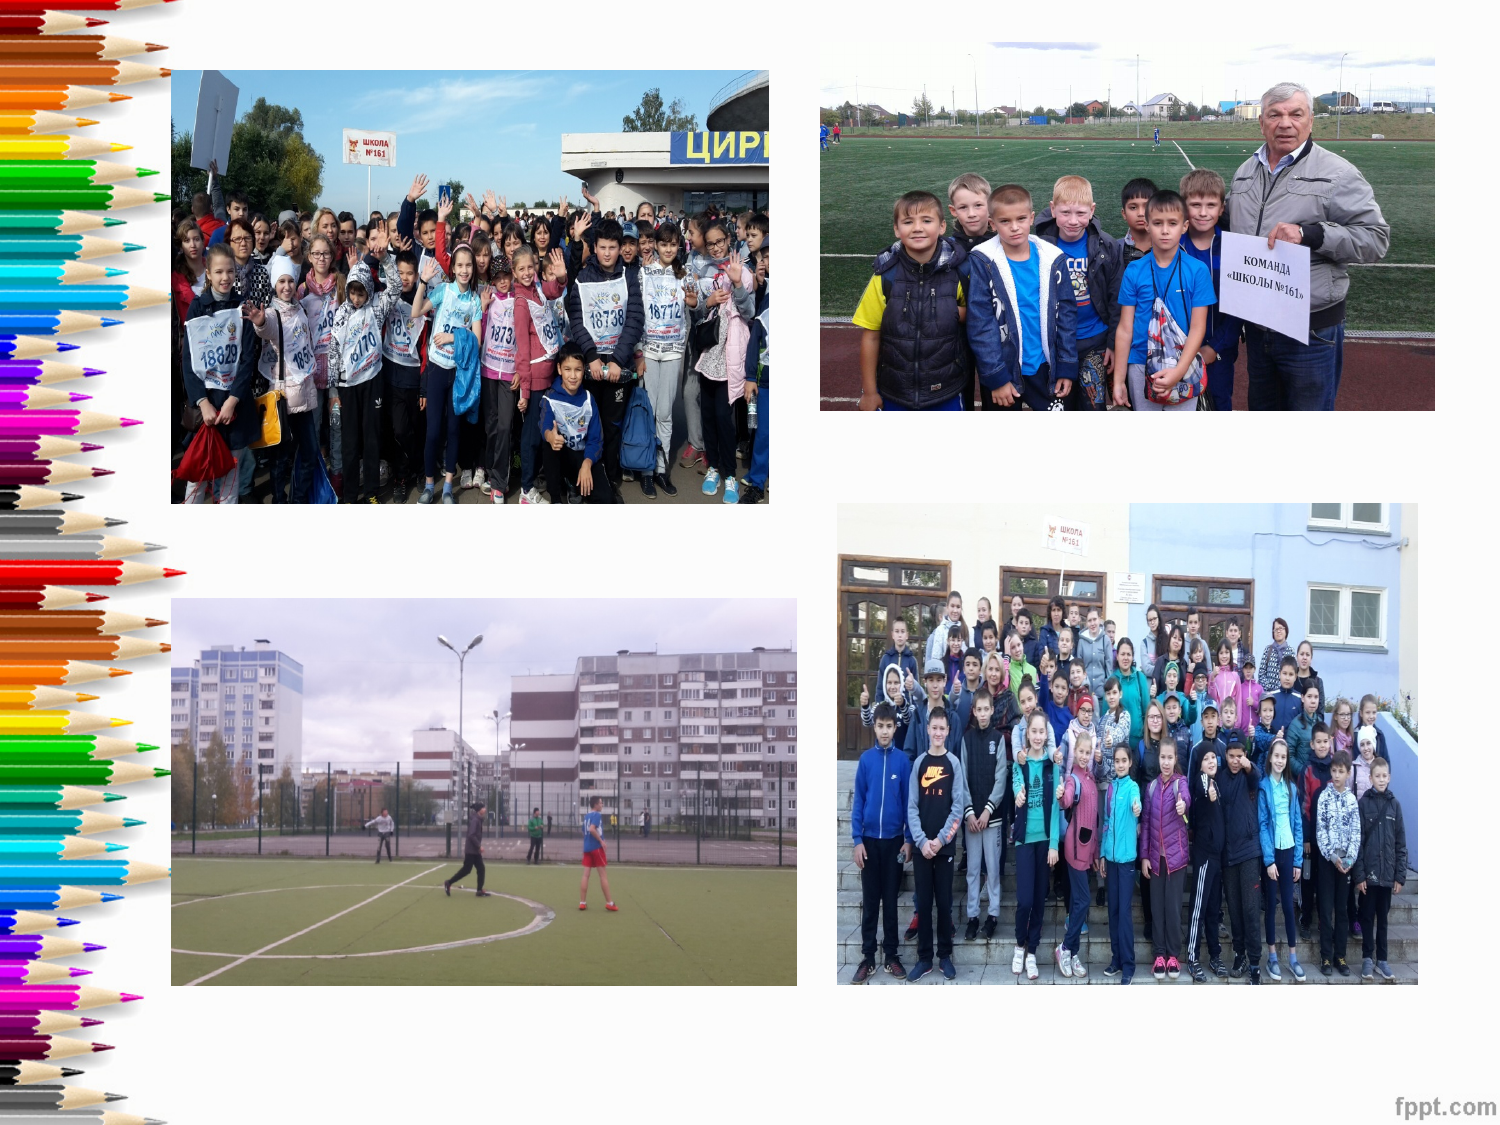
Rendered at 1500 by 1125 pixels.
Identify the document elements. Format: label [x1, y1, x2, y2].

list [170, 598, 797, 986]
picture [0, 0, 1500, 1125]
